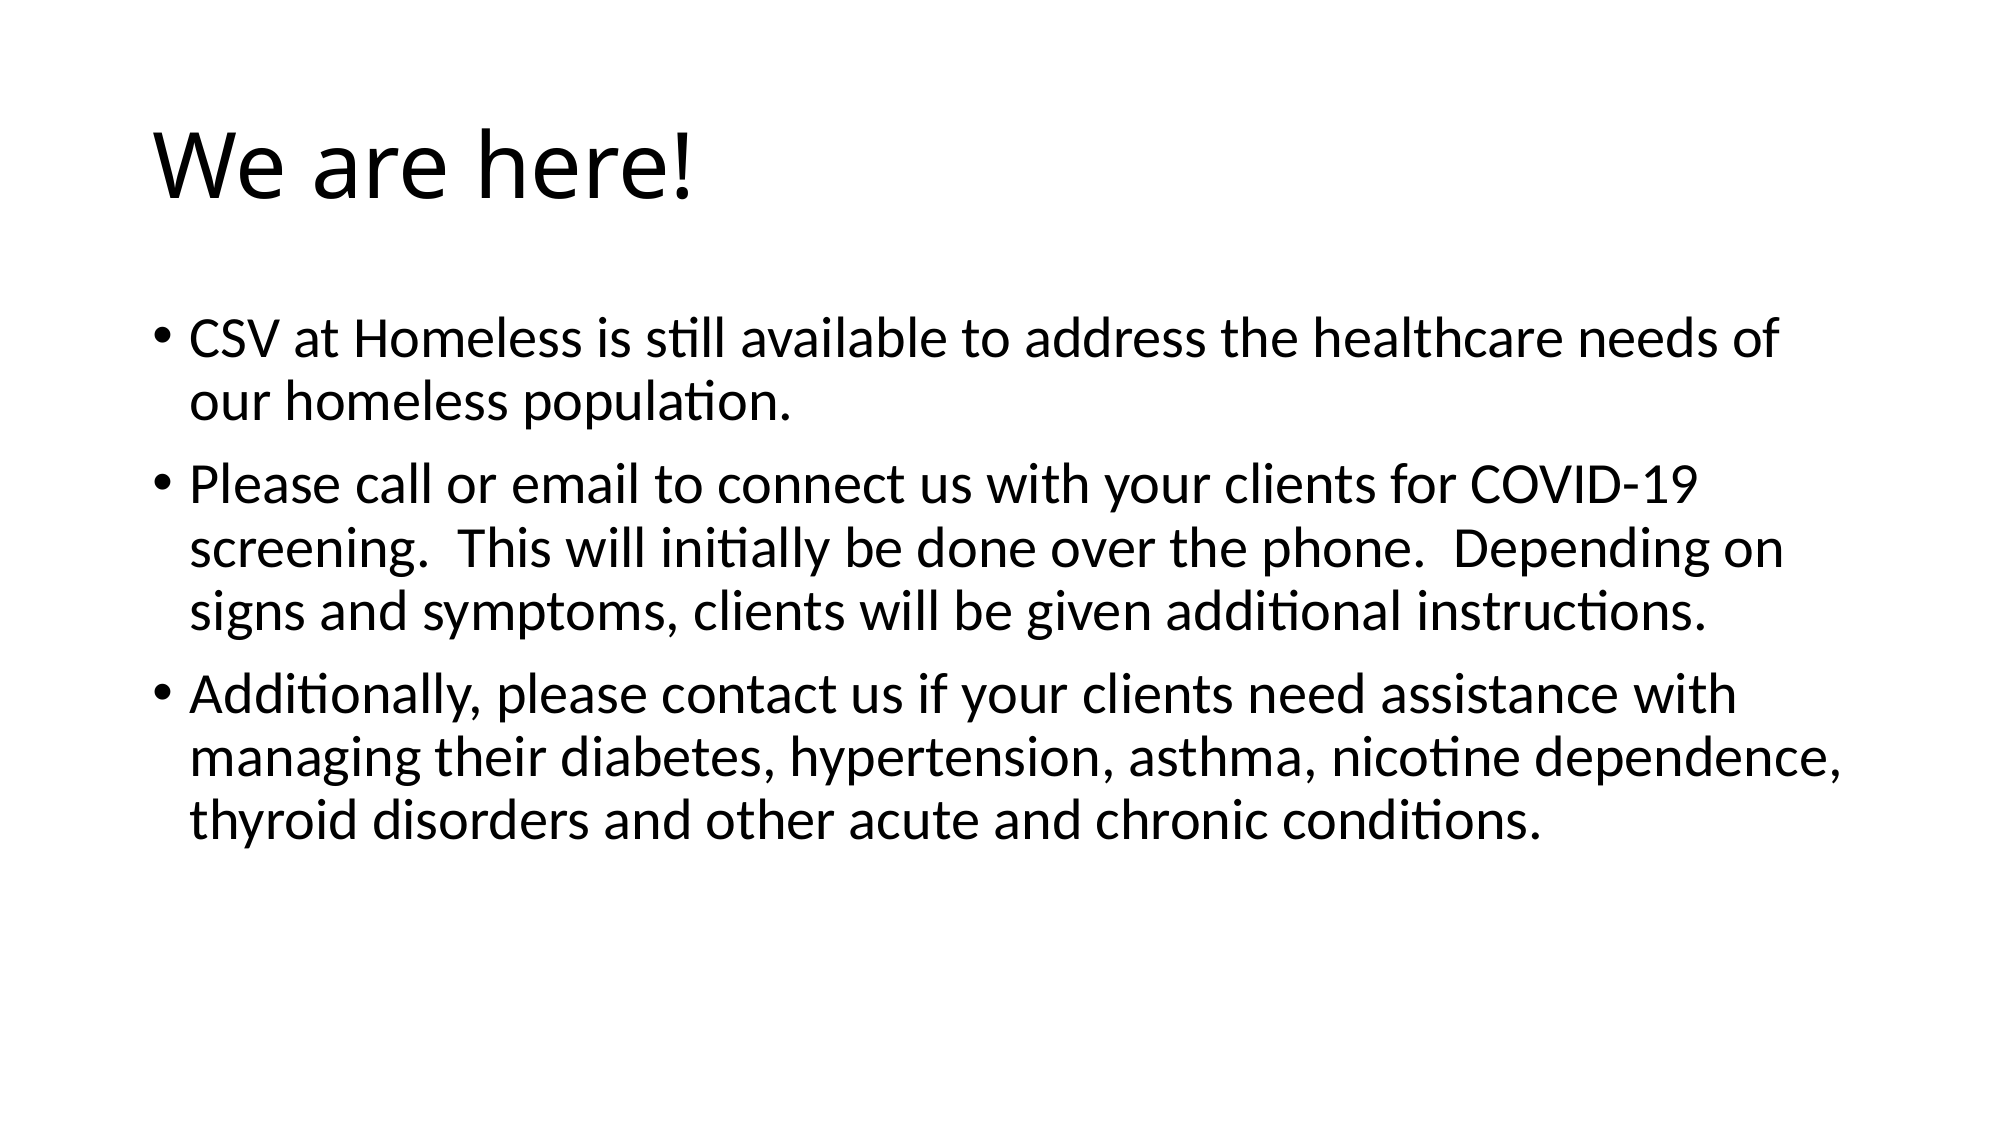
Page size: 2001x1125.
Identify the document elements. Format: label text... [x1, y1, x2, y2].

list CSV at Homeless is still available to address the healthcare needs of our homeless population. Please call or email to connect us with your clients for COVID-19 screening. This will initially be done over the phone. Depending on signs and symptoms, clients will be given additional instructions. Additionally, please contact us if your clients need assistance with managing their diabetes, hypertension, asthma, nicotine dependence, thyroid disorders and other acute and chronic conditions. [137, 299, 1863, 1014]
title We are here! [137, 59, 1863, 278]
